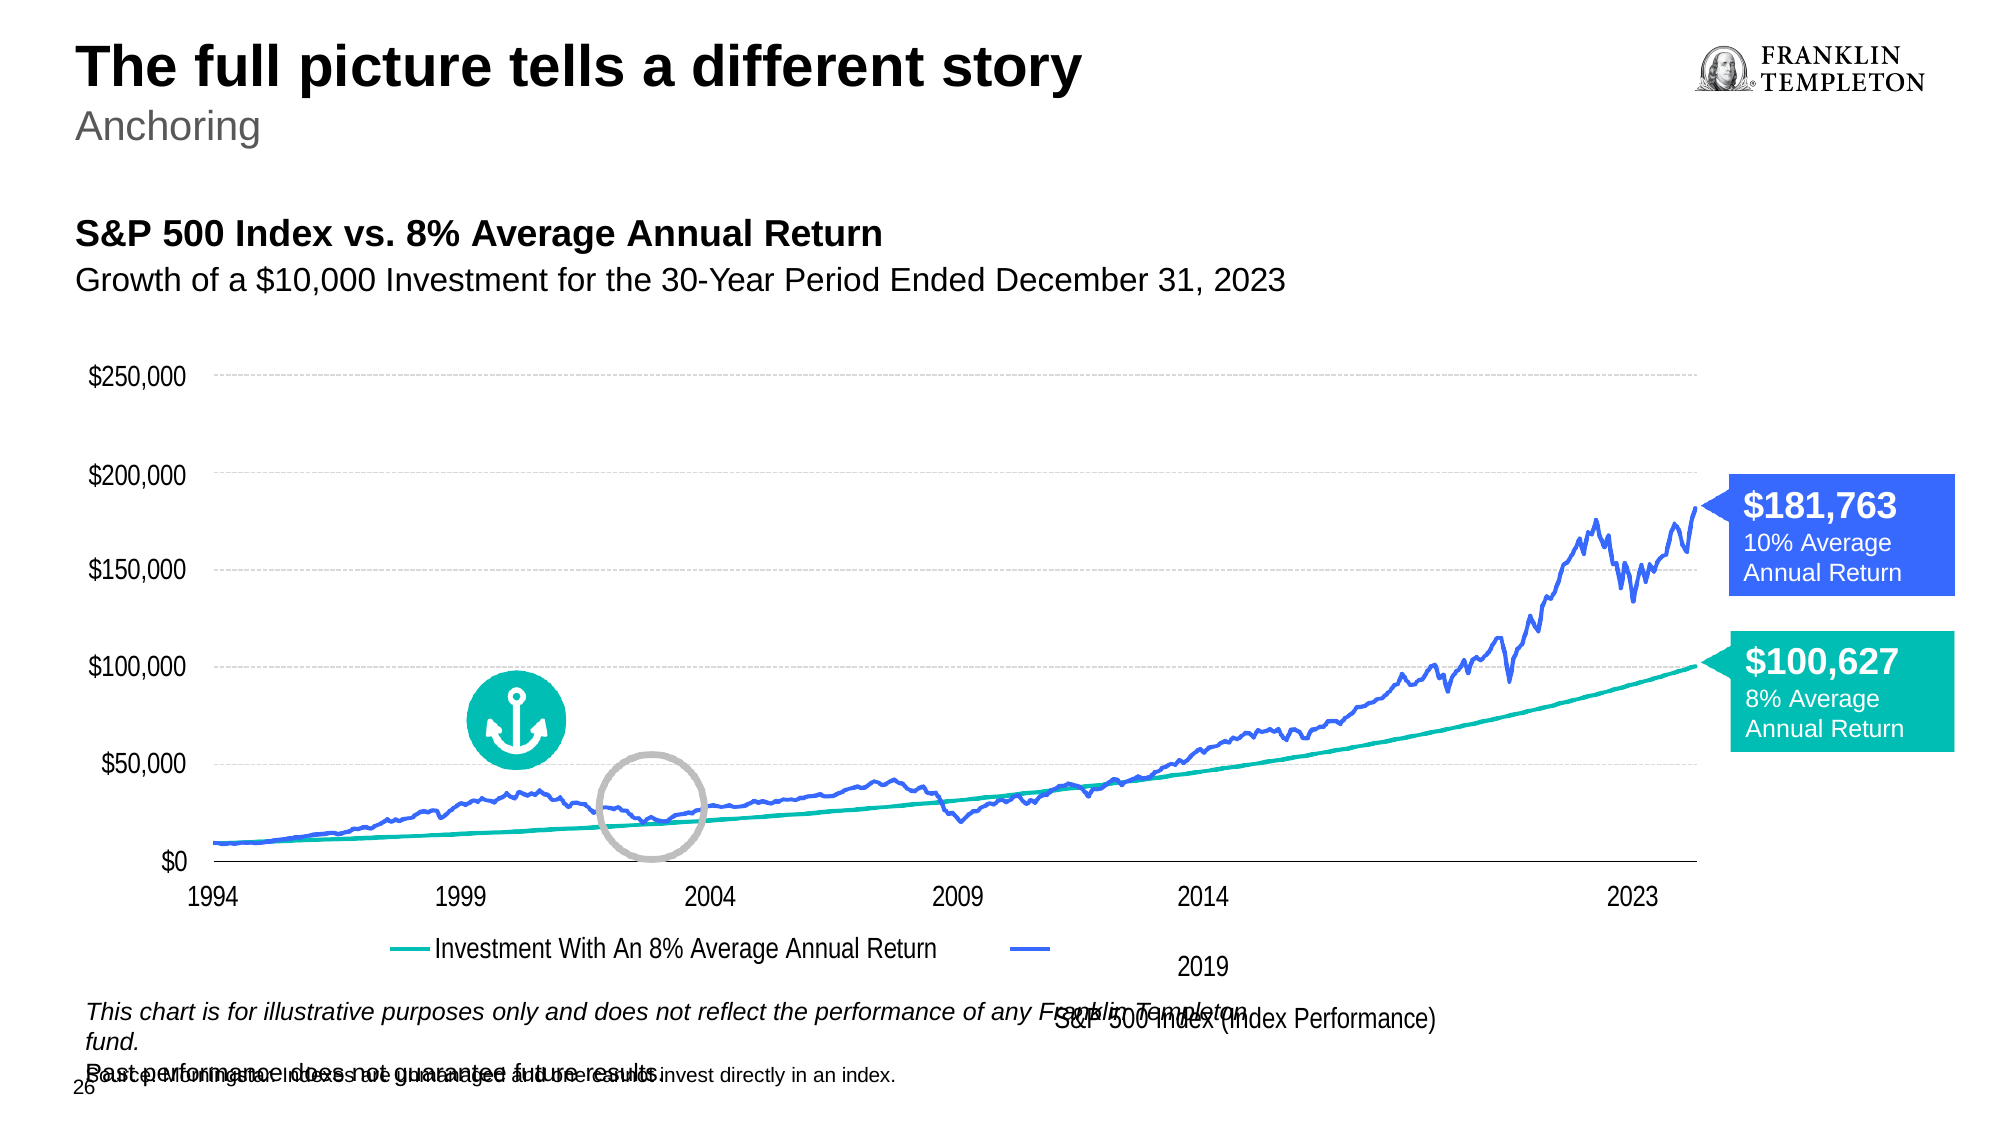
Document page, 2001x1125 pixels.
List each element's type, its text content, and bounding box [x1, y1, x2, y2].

list S&P 500 Index vs. 8% Average Annual Return Growth of a $10,000 Investment for the 30-Year Period Ended December 31, 2023 $250,000 $200,000 [72, 217, 1294, 847]
text_box $0 [159, 847, 191, 878]
picture [1694, 45, 1925, 92]
text_box 1999 2004 2009 Investment With An 8% Average Annual Return [432, 874, 986, 965]
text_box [211, 474, 1956, 863]
text_box 1994 [185, 875, 243, 913]
slide_number 26 [72, 991, 1934, 1125]
text_box 2023 [1604, 875, 1662, 913]
text_box 2014 2019 S&P 500 Index (Index Performance) [1052, 874, 1481, 991]
title The full picture tells a different story Anchoring [72, 26, 1329, 217]
